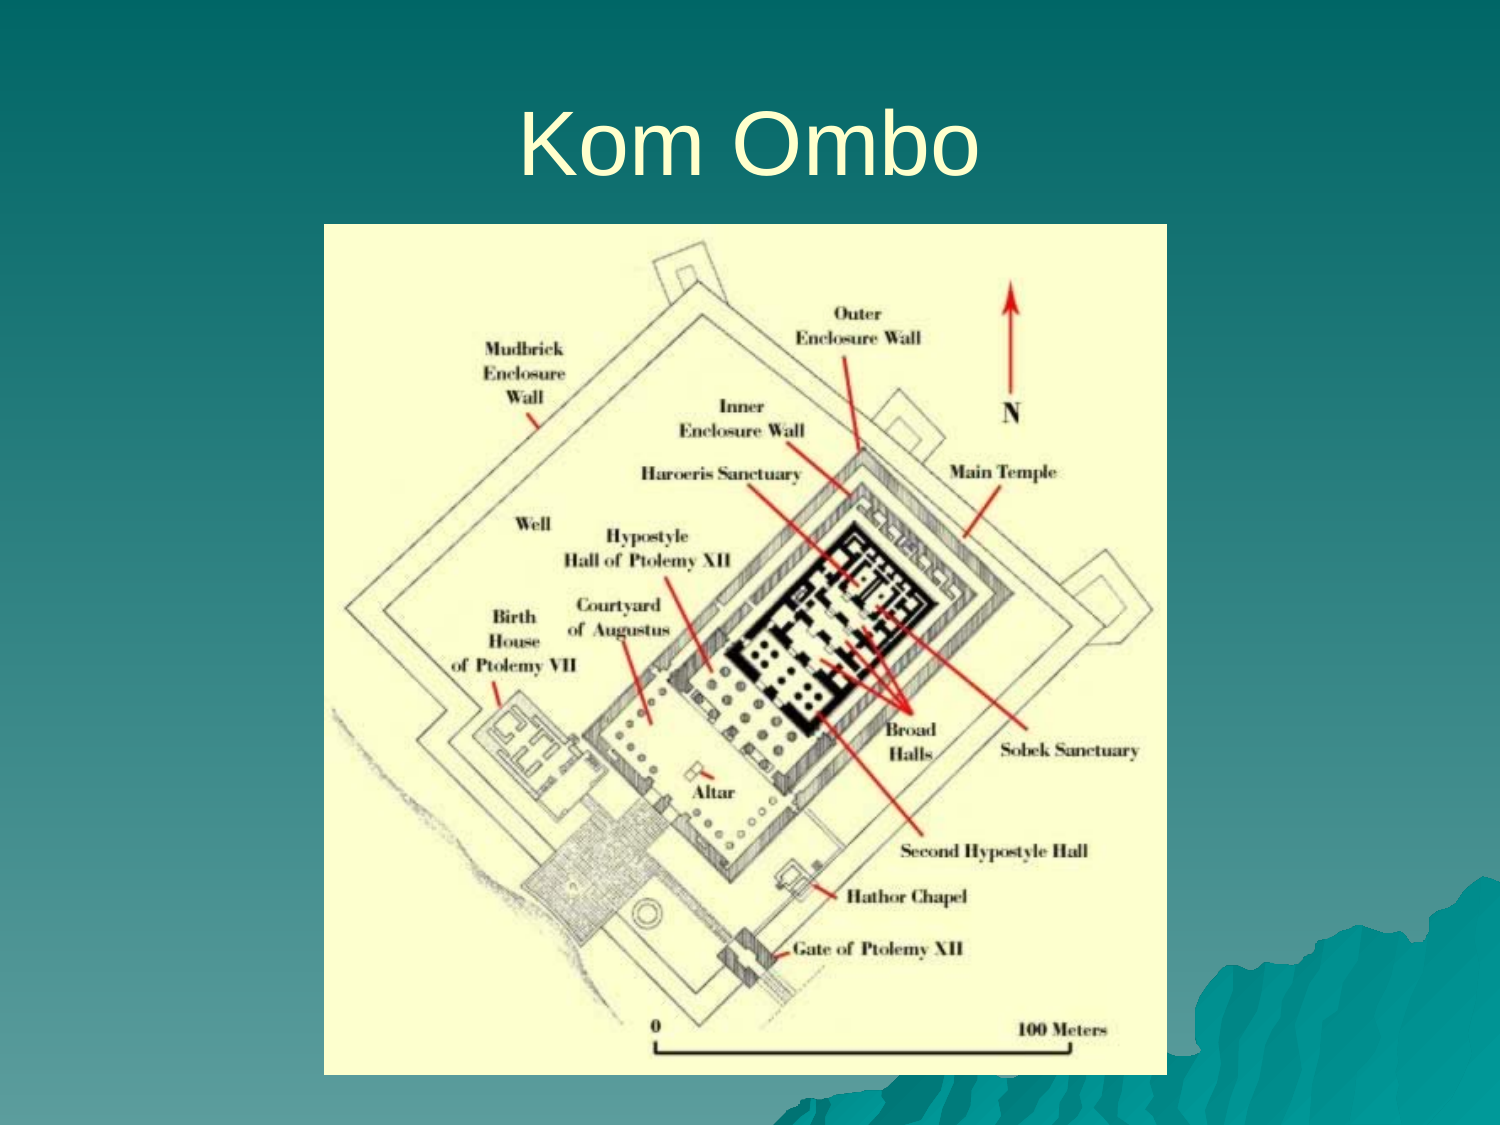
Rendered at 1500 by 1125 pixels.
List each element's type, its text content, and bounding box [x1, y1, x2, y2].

picture [324, 224, 1167, 1076]
title Kom Ombo [75, 45, 1425, 233]
